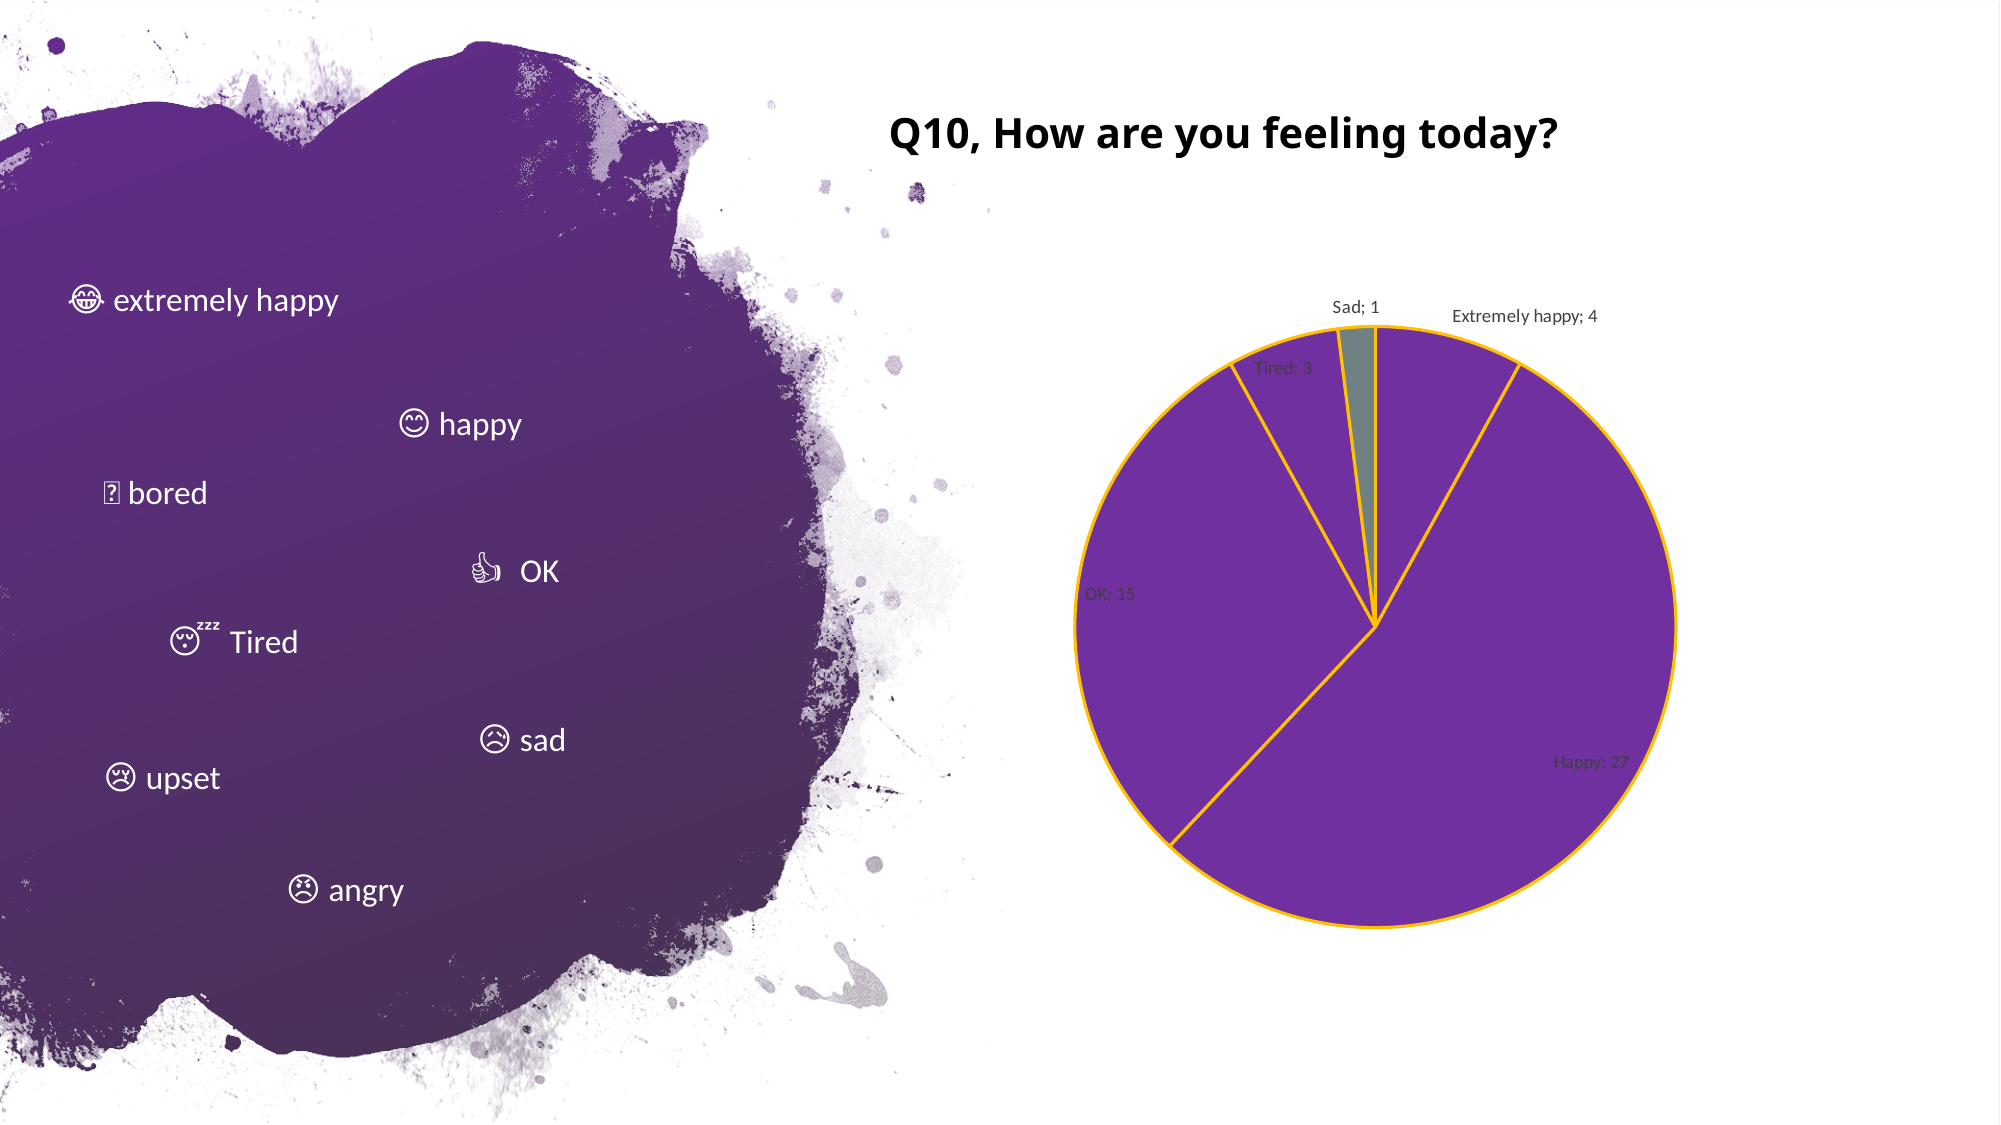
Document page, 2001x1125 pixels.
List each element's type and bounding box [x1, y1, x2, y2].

picture [0, 0, 2000, 1125]
chart [970, 131, 1870, 990]
